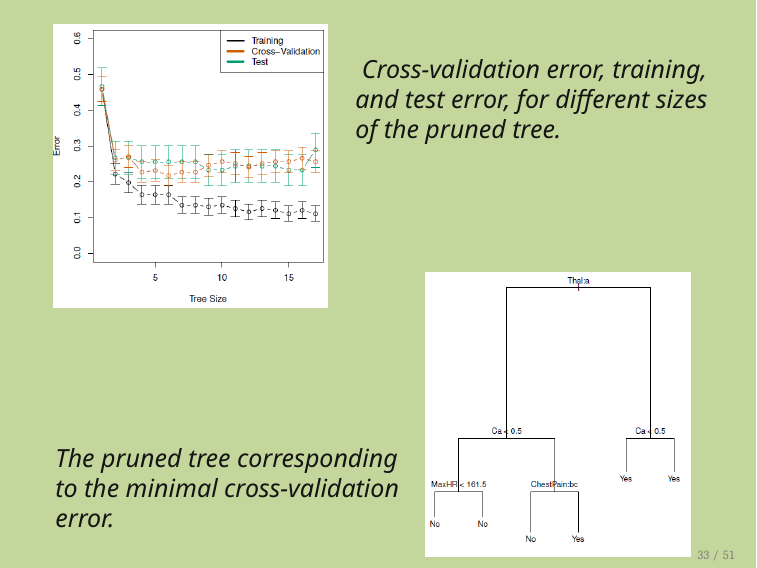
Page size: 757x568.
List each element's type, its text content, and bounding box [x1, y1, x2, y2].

picture [425, 272, 691, 557]
slide_number 33 / 51 [691, 548, 743, 568]
text_box Cross-validation error, training, and test error, for different sizes of the pruned tree. [340, 46, 732, 151]
picture [52, 23, 328, 309]
text_box The pruned tree corresponding to the minimal cross-validation error. [40, 405, 420, 541]
